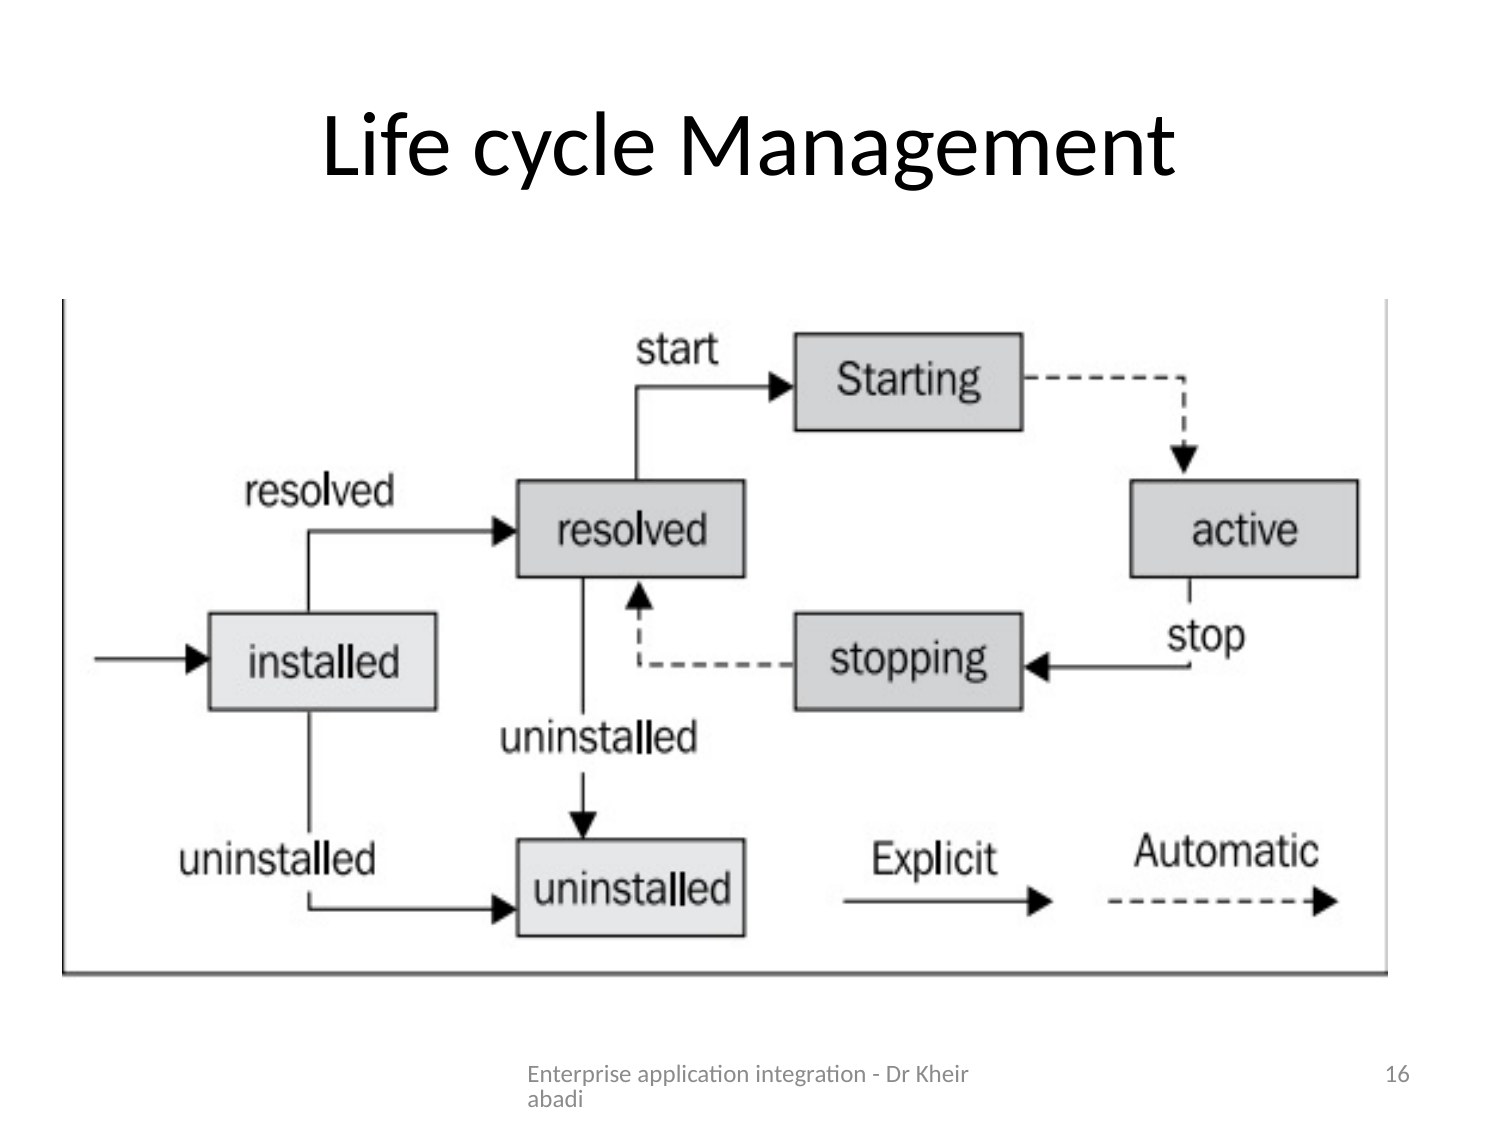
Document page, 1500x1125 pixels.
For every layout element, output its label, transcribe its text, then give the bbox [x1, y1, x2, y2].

title Life cycle Management [75, 45, 1425, 233]
footer Enterprise application integration - Dr Kheirabadi [512, 1042, 988, 1103]
slide_number 16 [1074, 1042, 1425, 1103]
picture [62, 299, 1388, 981]
